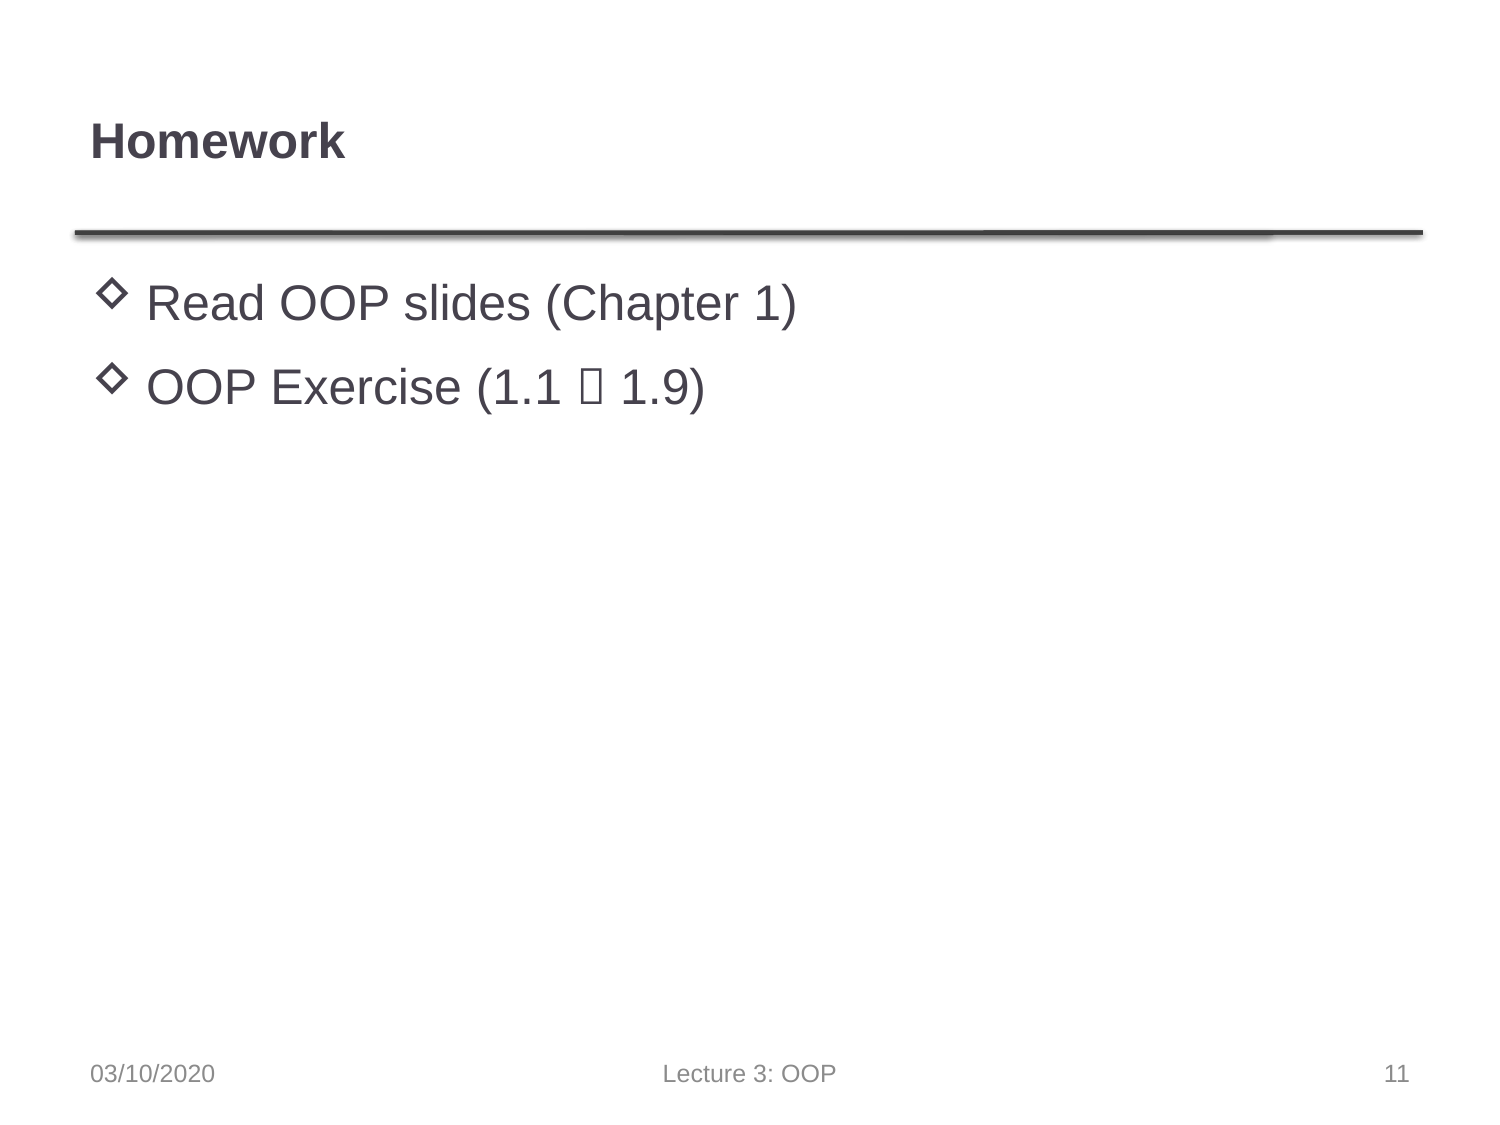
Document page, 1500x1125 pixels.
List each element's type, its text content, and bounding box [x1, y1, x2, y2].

slide_number 11 [1074, 1042, 1425, 1103]
list Read OOP slides (Chapter 1) OOP Exercise (1.1  1.9) [75, 262, 1425, 1005]
footer Lecture 3: OOP [512, 1042, 988, 1103]
title Homework [74, 44, 1272, 233]
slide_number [75, 1042, 425, 1103]
